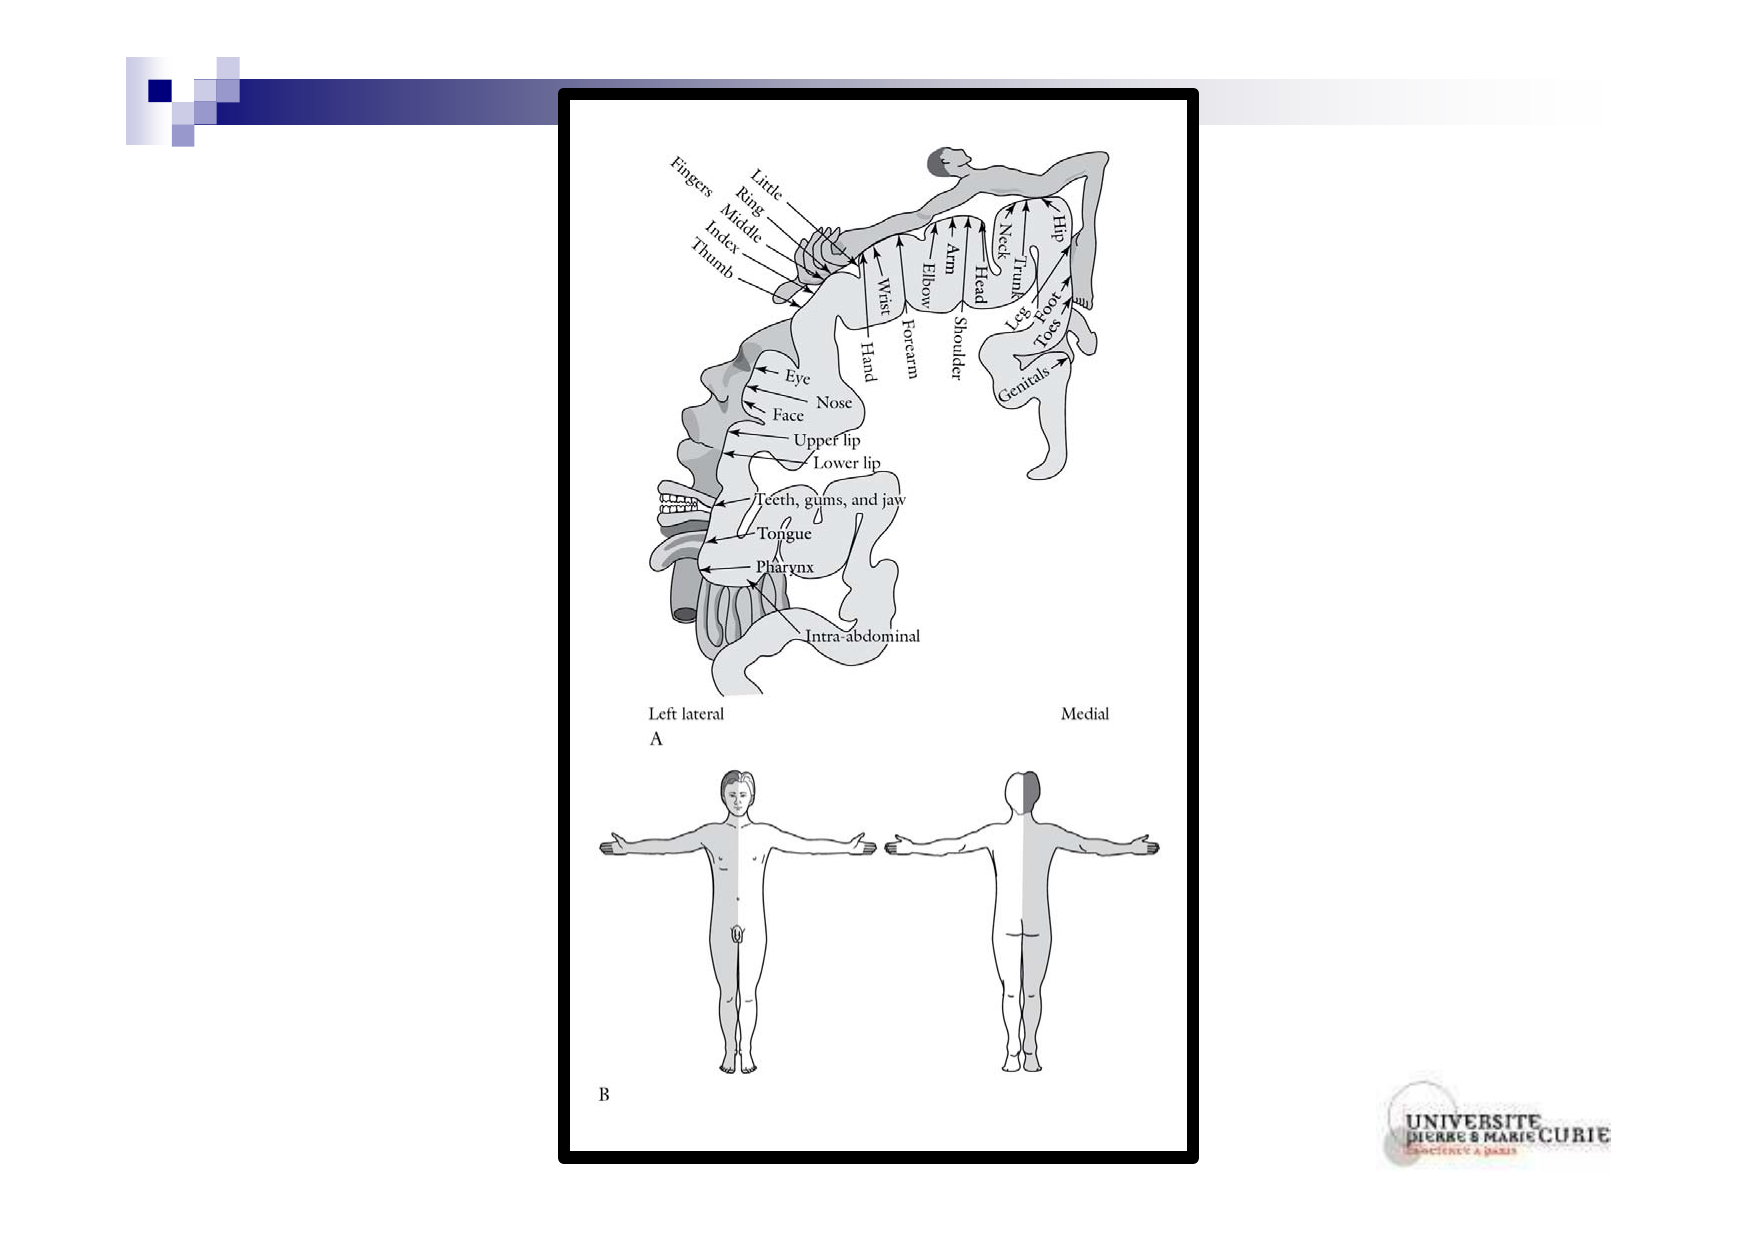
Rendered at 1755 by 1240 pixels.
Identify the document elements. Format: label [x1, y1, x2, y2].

picture [126, 57, 172, 145]
picture [1376, 1069, 1611, 1172]
picture [217, 79, 1602, 125]
text_box [557, 87, 1200, 1165]
